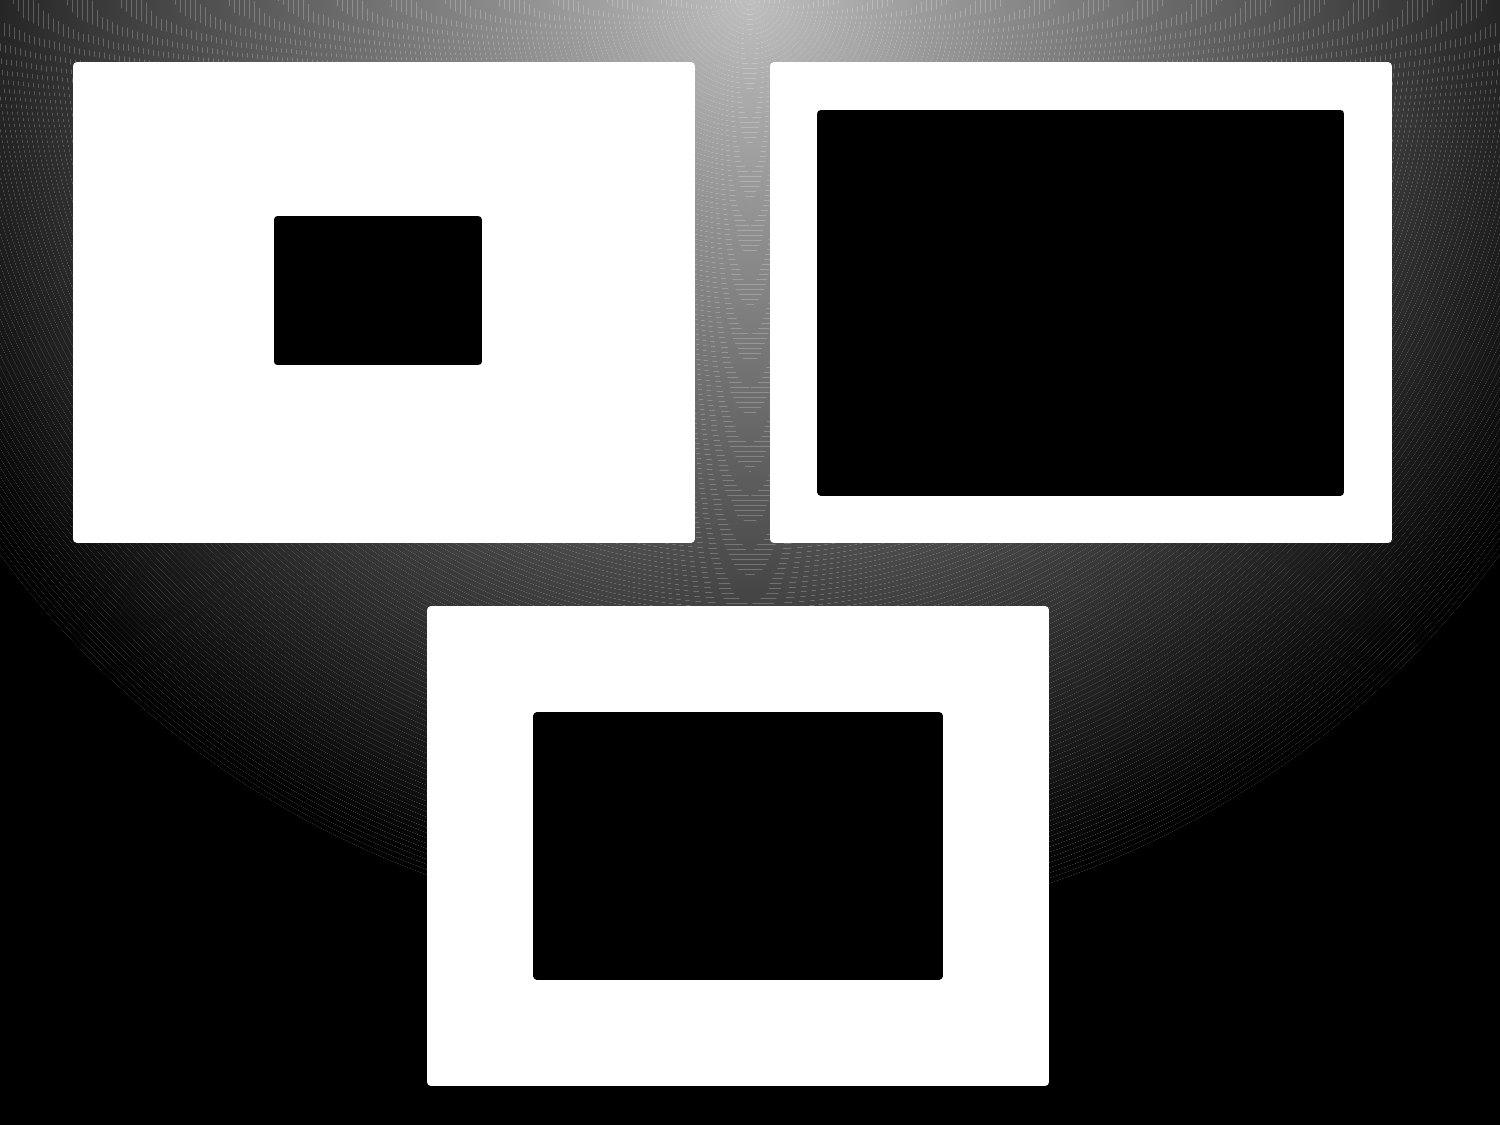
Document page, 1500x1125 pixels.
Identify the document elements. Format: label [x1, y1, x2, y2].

text_box [773, 66, 1388, 539]
text_box [431, 609, 1046, 1083]
text_box [76, 66, 691, 539]
